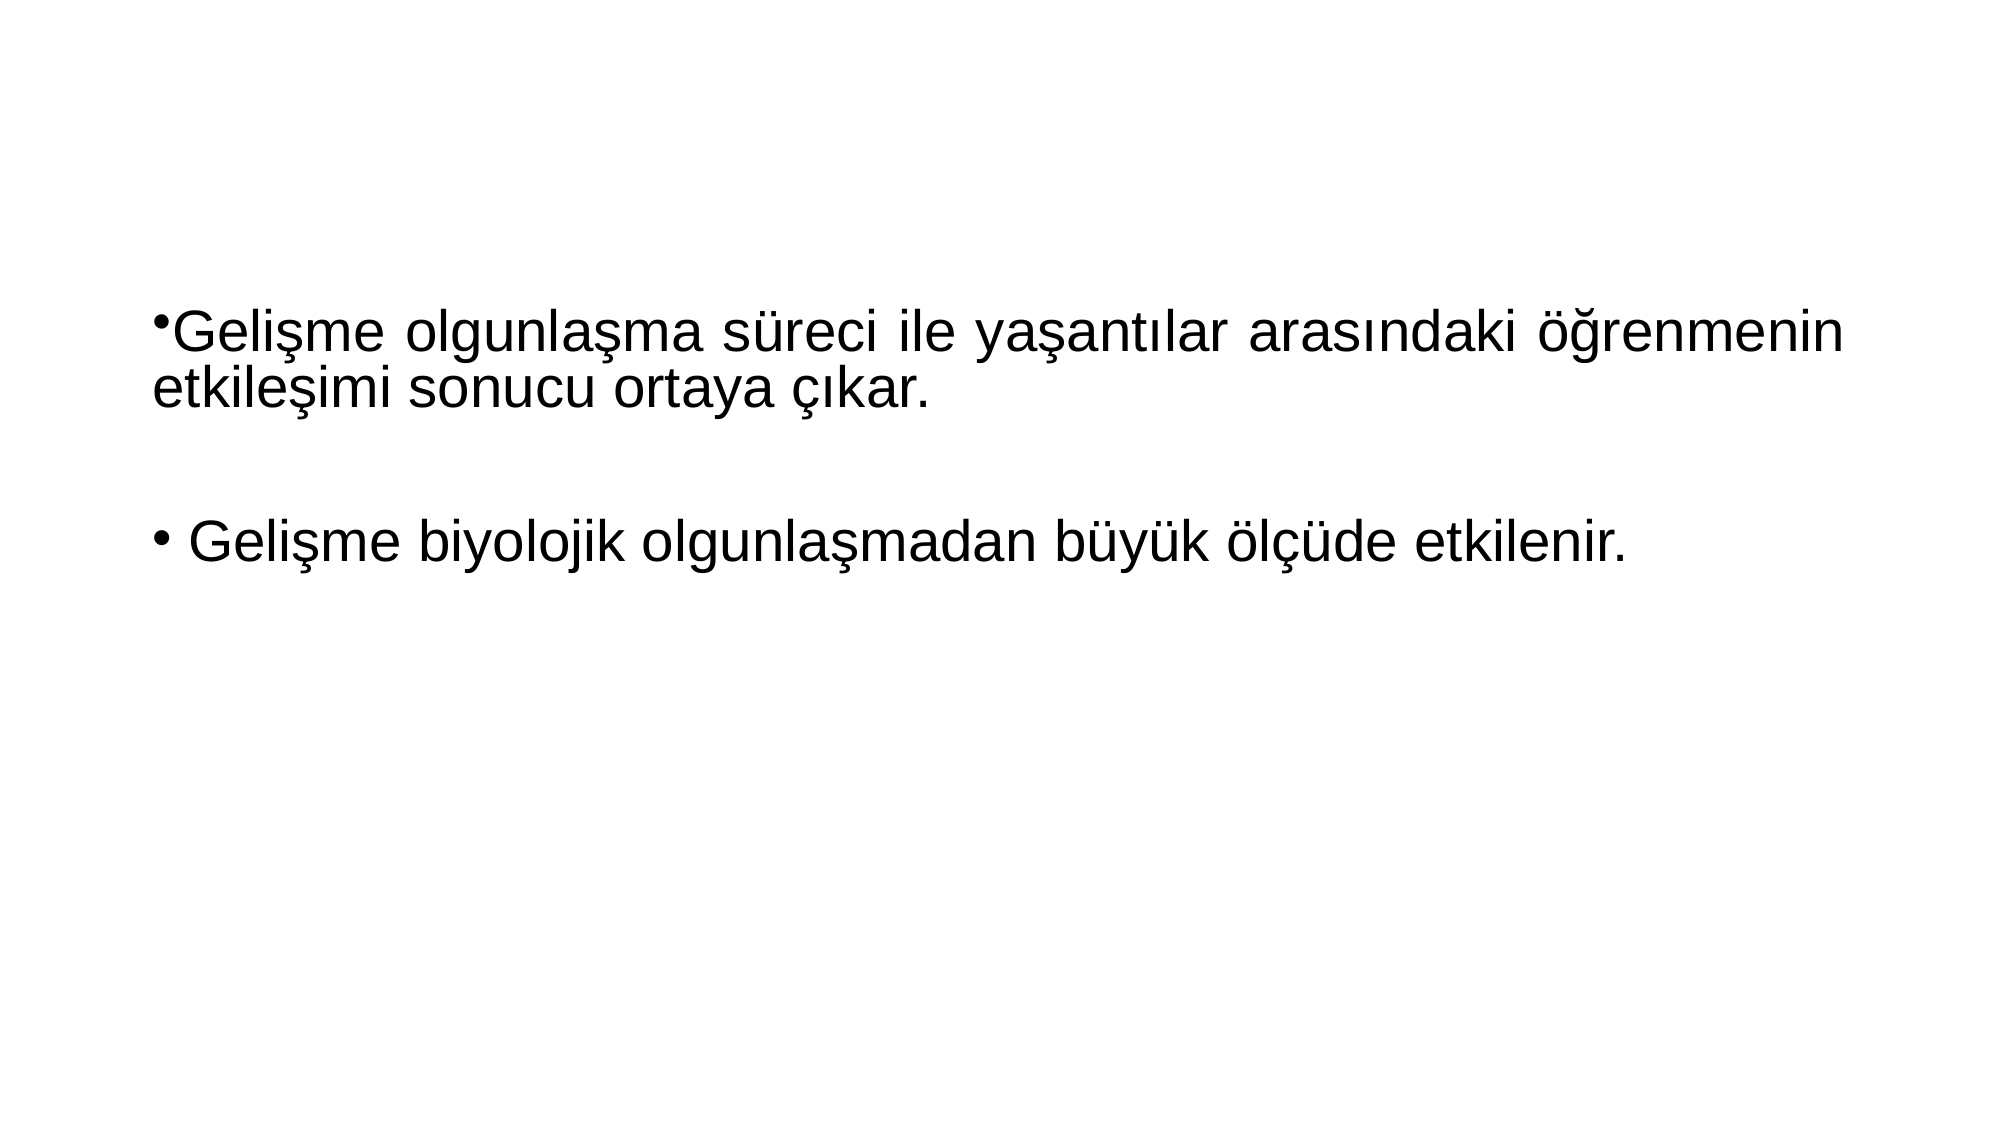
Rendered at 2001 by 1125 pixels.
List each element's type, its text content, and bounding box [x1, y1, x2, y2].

list Gelişme olgunlaşma süreci ile yaşantılar arasındaki öğrenmenin etkileşimi sonucu ortaya çıkar. Gelişme biyolojik olgunlaşmadan büyük ölçüde etkilenir. [137, 299, 1863, 1014]
